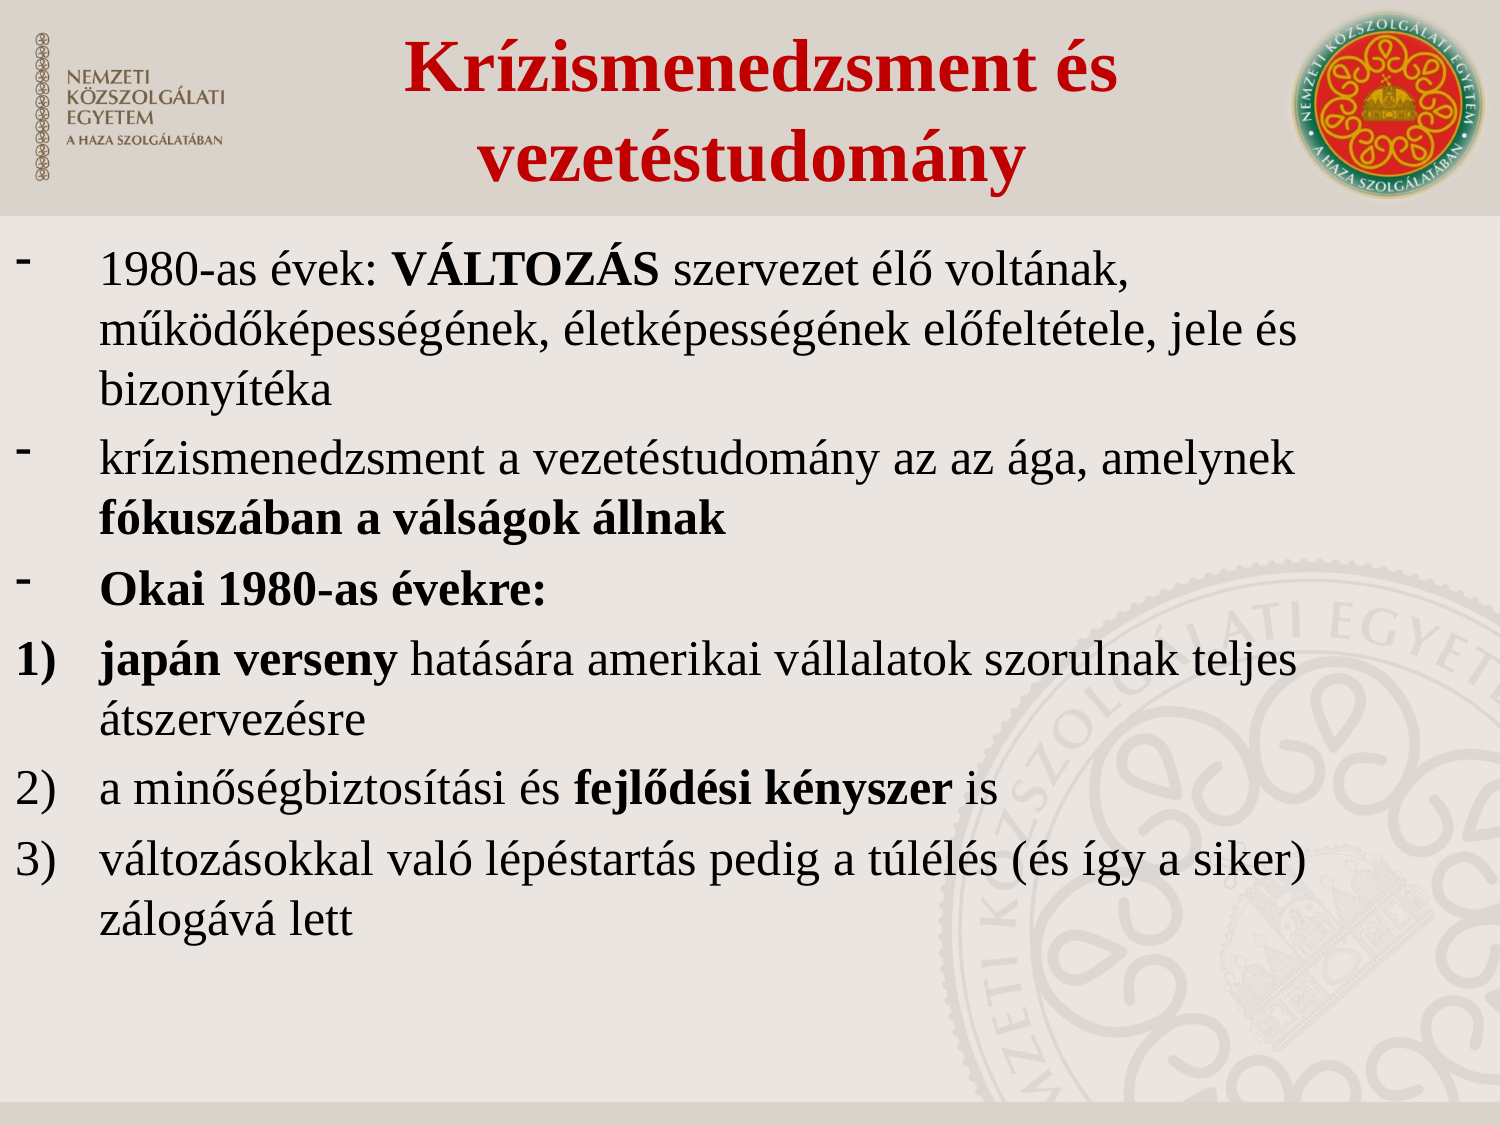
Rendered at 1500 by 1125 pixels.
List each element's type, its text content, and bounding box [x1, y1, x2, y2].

picture [0, 0, 1500, 1125]
title Krízismenedzsment és vezetéstudomány [229, 12, 1272, 201]
list 1980-as évek: VÁLTOZÁS szervezet élő voltának, működőképességének, életképességének előfeltétele, jele és bizonyítéka krízismenedzsment a vezetéstudomány az az ága, amelynek fókuszában a válságok állnak Okai 1980-as évekre: japán verseny hatására amerikai vállalatok szorulnak teljes átszervezésre a minőségbiztosítási és fejlődési kényszer is változásokkal való lépéstartás pedig a túlélés (és így a siker) zálogává lett [0, 227, 1448, 1095]
